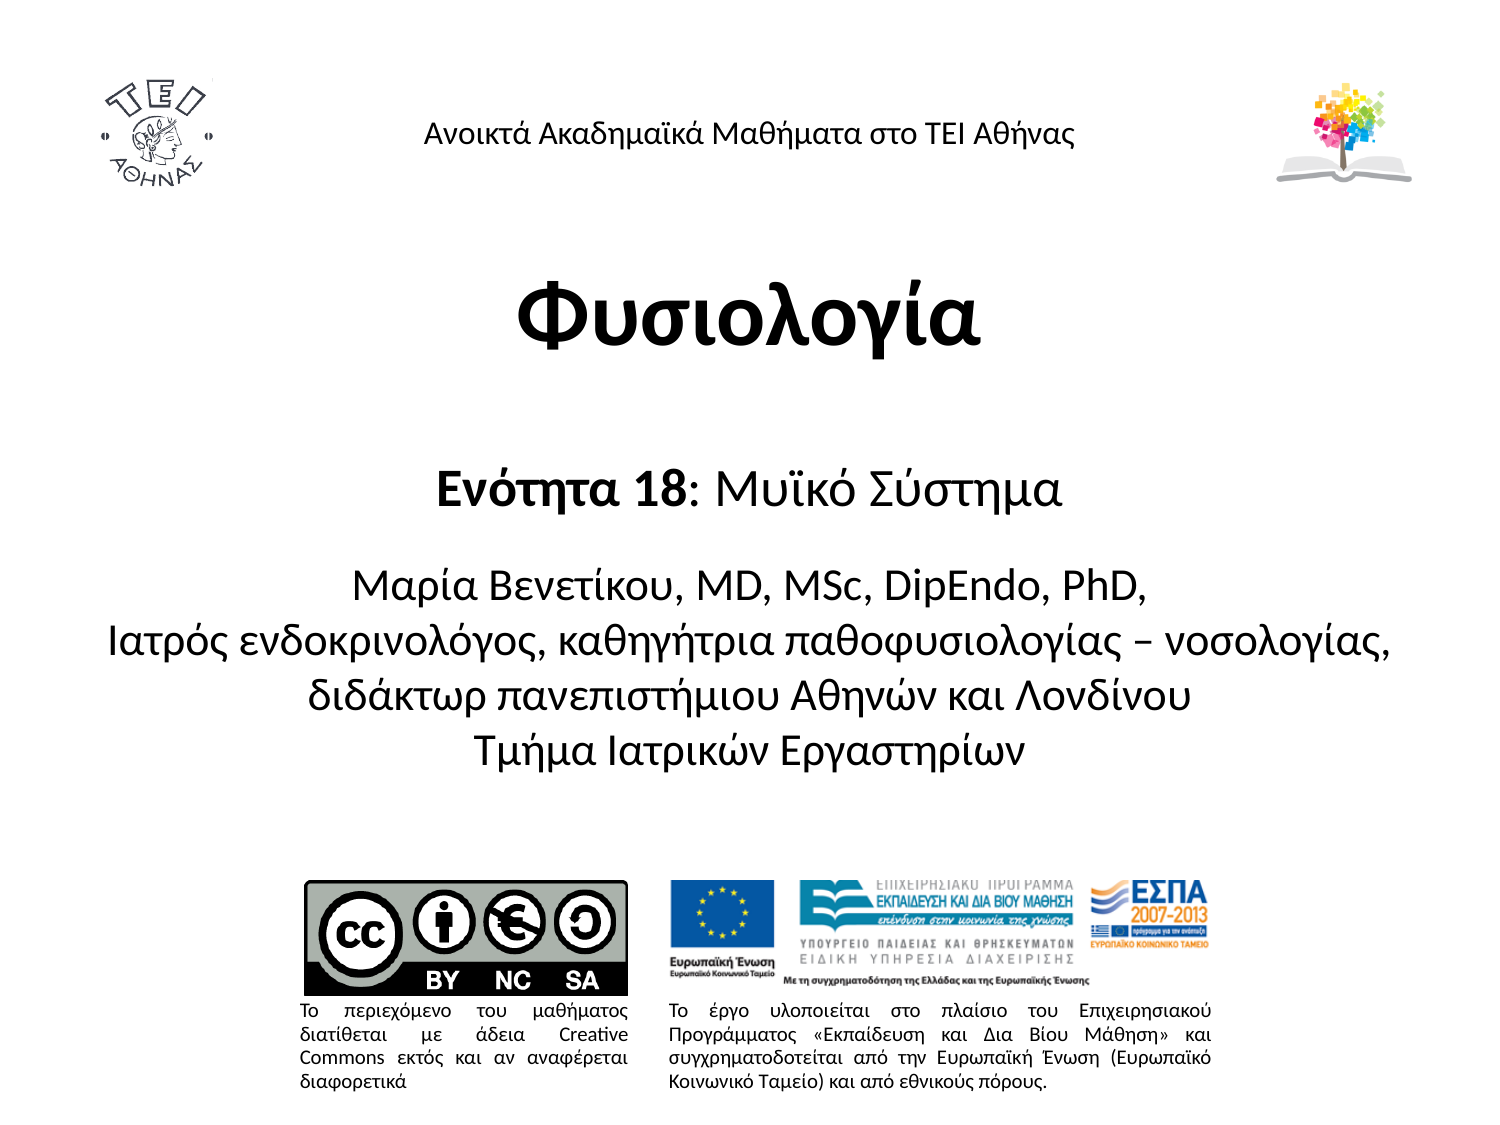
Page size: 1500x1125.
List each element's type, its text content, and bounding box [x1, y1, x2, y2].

picture [100, 77, 213, 193]
table_header Το έργο υλοποιείται στο πλαίσιο του Επιχειρησιακού Προγράμματος «Εκπαίδευση και Δια Βίου Μάθηση» και συγχρηματοδοτείται από την Ευρωπαϊκή Ένωση (Ευρωπαϊκό Κοινωνικό Ταμείο) και από εθνικούς πόρους. [640, 999, 1223, 1125]
text_box Ανοικτά Ακαδημαϊκά Μαθήματα στο ΤΕΙ Αθήνας [217, 103, 1268, 159]
table_header Το περιεχόμενο του μαθήματος διατίθεται με άδεια Creative Commons εκτός και αν αναφέρεται διαφορετικά [289, 999, 640, 1125]
subtitle Ενότητα 18: Μυϊκό Σύστημα Mαρία Bενετίκου, MD, MSc, DipEndo, PhD, Ιατρός ενδοκρινολόγος, καθηγήτρια παθοφυσιολογίας – νοσολογίας, διδάκτωρ πανεπιστήμιου Αθηνών και Λονδίνου Τμήμα Ιατρικών Εργαστηρίων [0, 444, 1500, 846]
picture [1273, 77, 1414, 185]
picture [663, 880, 1214, 996]
title Φυσιολογία [112, 219, 1388, 398]
picture [303, 880, 628, 996]
